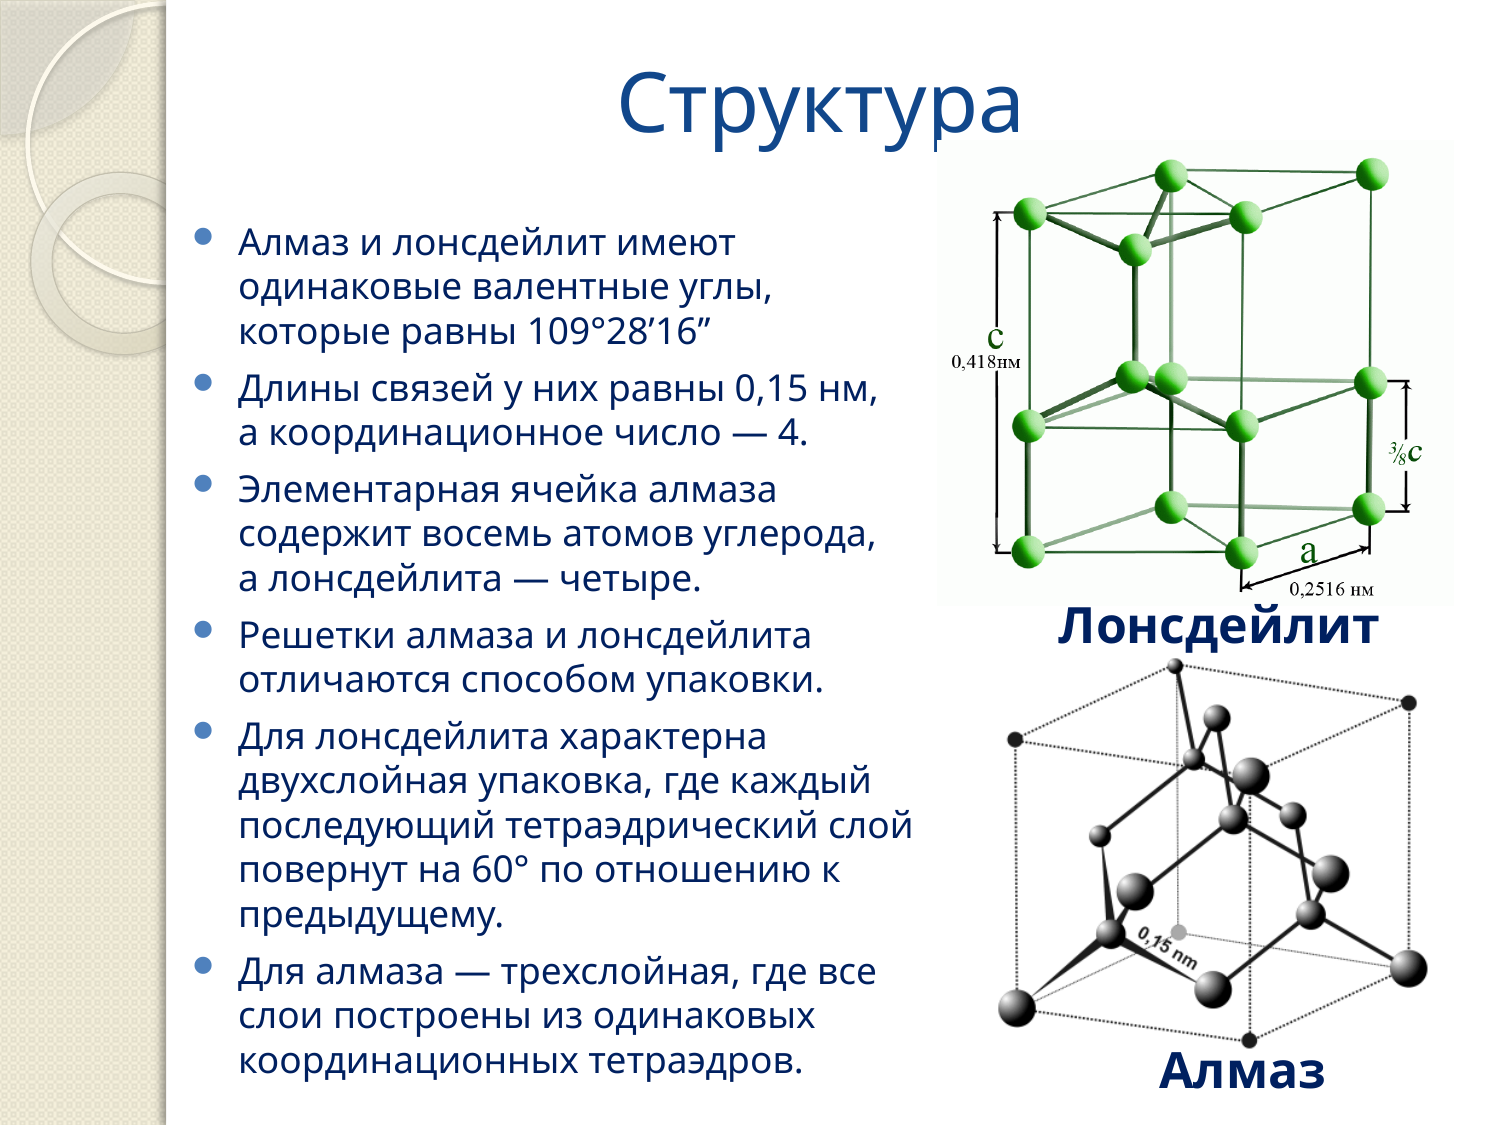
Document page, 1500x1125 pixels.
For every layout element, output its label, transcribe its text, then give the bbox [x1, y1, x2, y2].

picture [995, 655, 1430, 1051]
title Структура [175, 45, 1466, 153]
list Алмаз и лонсдейлит имеют одинаковые валентные углы, которые равны 109°28’16’’ Длины связей у них равны 0,15 нм, а координационное число — 4. Элементарная ячейка алмаза содержит восемь атомов углерода, а лонсдейлита — четыре. Решетки алмаза и лонсдейлита отличаются способом упаковки. Для лонсдейлита характерна двухслойная упаковка, где каждый последующий тетраэдрический слой повернут на 60° по отношению к предыдущему. Для алмаза — трехслойная, где все слои построены из одинаковых координационных тетраэдров. [164, 210, 950, 1090]
text_box Алмаз [996, 1031, 1477, 1100]
text_box Лонсдейлит [972, 618, 1453, 655]
picture [937, 140, 1454, 606]
